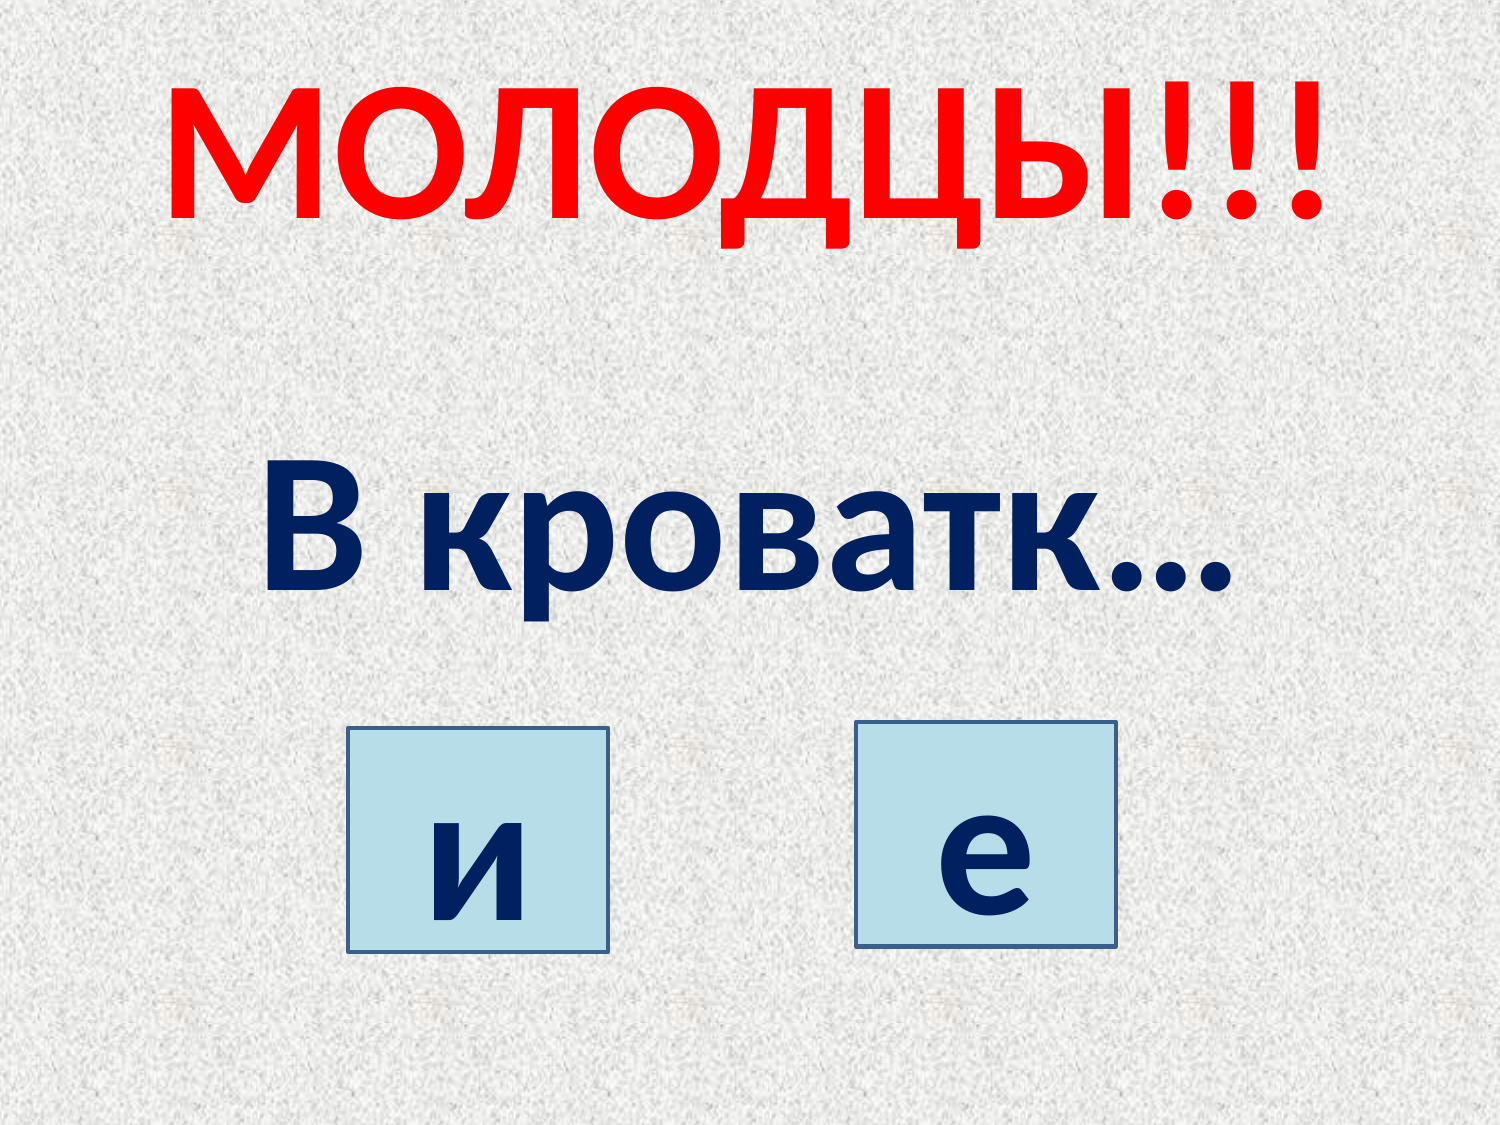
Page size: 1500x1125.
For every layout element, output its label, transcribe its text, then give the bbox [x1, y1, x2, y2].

text_box и [346, 726, 610, 954]
text_box е [854, 720, 1118, 949]
list В кроватк… [75, 262, 1425, 1005]
picture [0, 0, 1500, 1125]
title МОЛОДЦЫ!!! [75, 45, 1425, 233]
